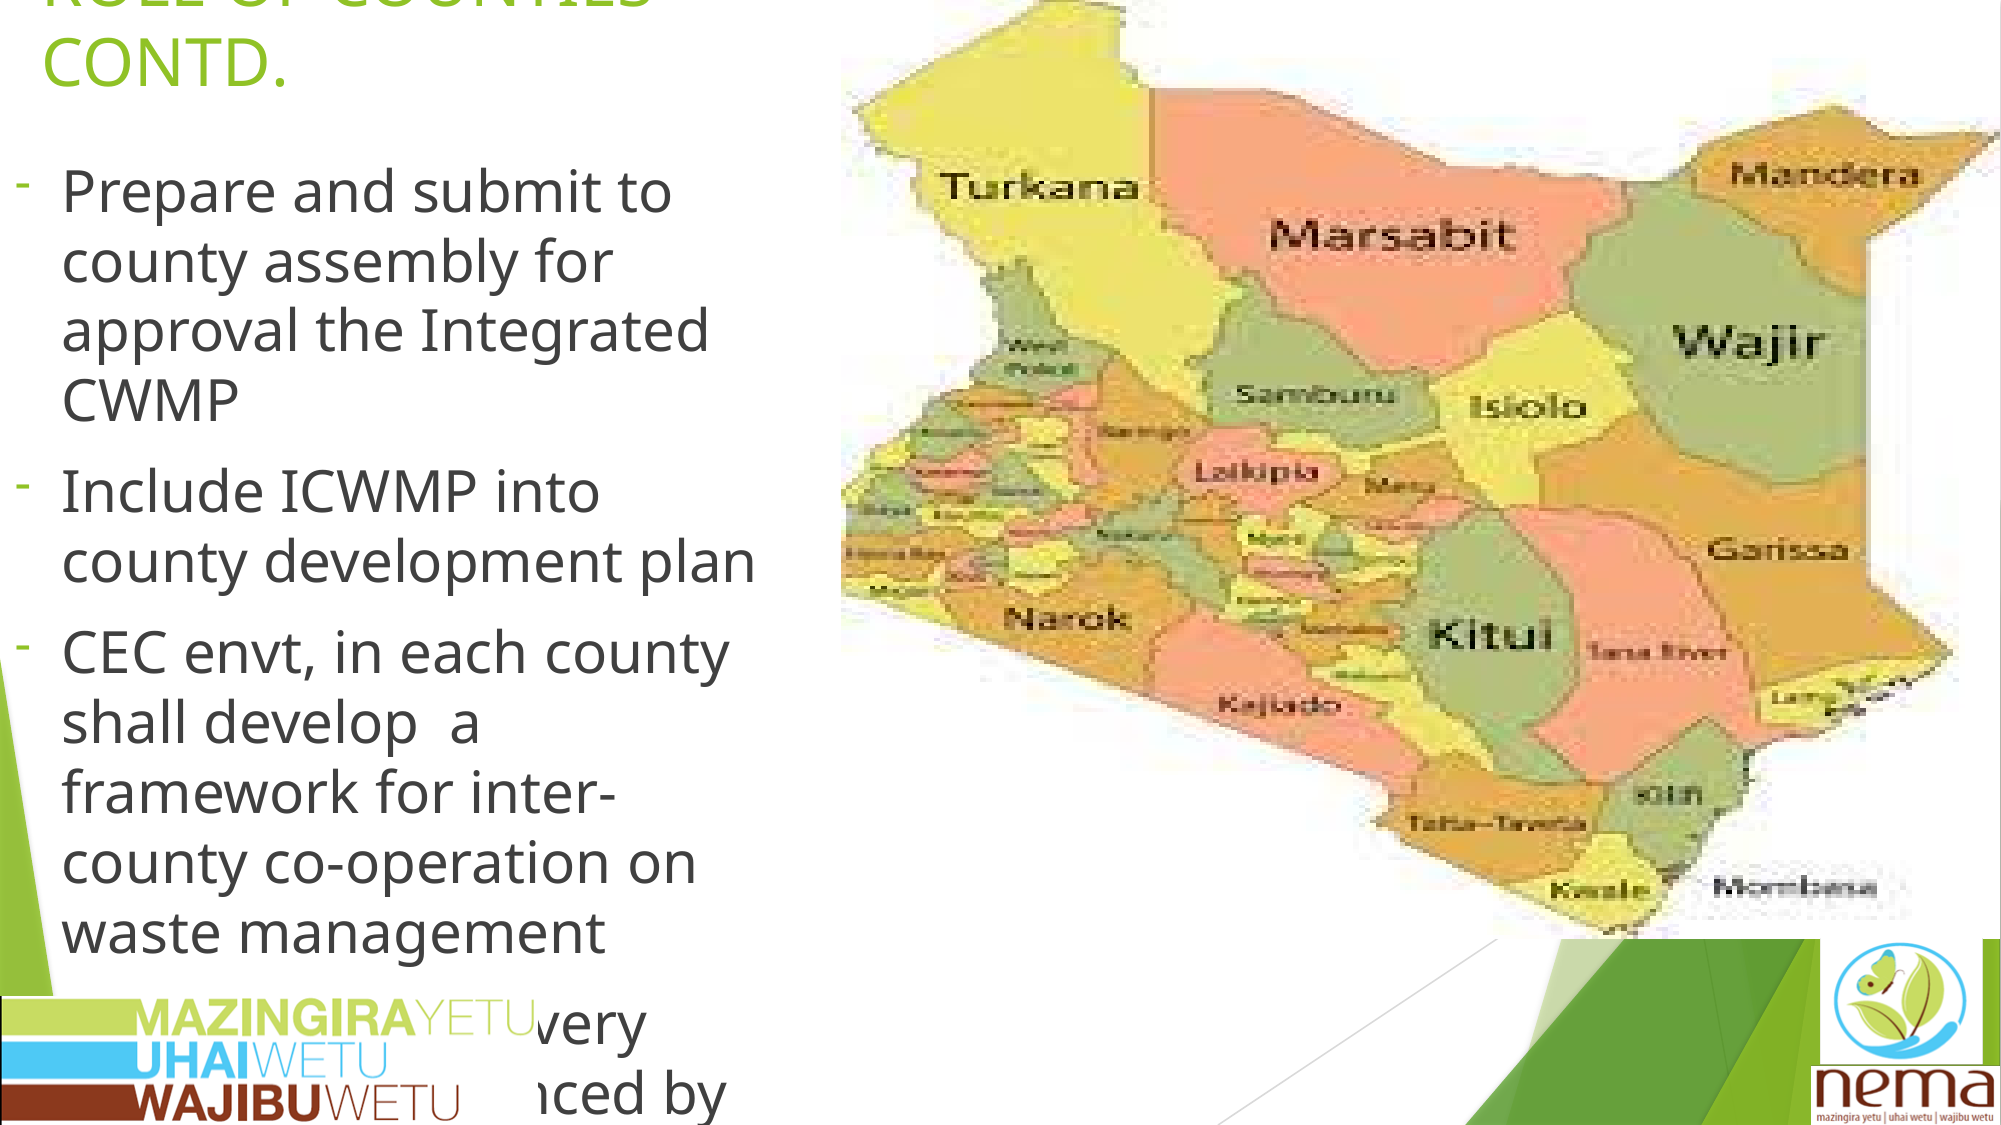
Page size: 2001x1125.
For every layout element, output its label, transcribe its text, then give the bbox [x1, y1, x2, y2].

list Prepare and submit to county assembly for approval the Integrated CWMP Include ICWMP into county development plan CEC envt, in each county shall develop a framework for inter-county co-operation on waste management Est Material Recovery facilty (MRF) licenced by NEMA [0, 146, 802, 940]
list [840, 0, 2000, 940]
title ROLE OF COUNTIES CONTD. [26, 0, 838, 108]
picture [1811, 938, 2000, 1125]
picture [0, 996, 539, 1125]
